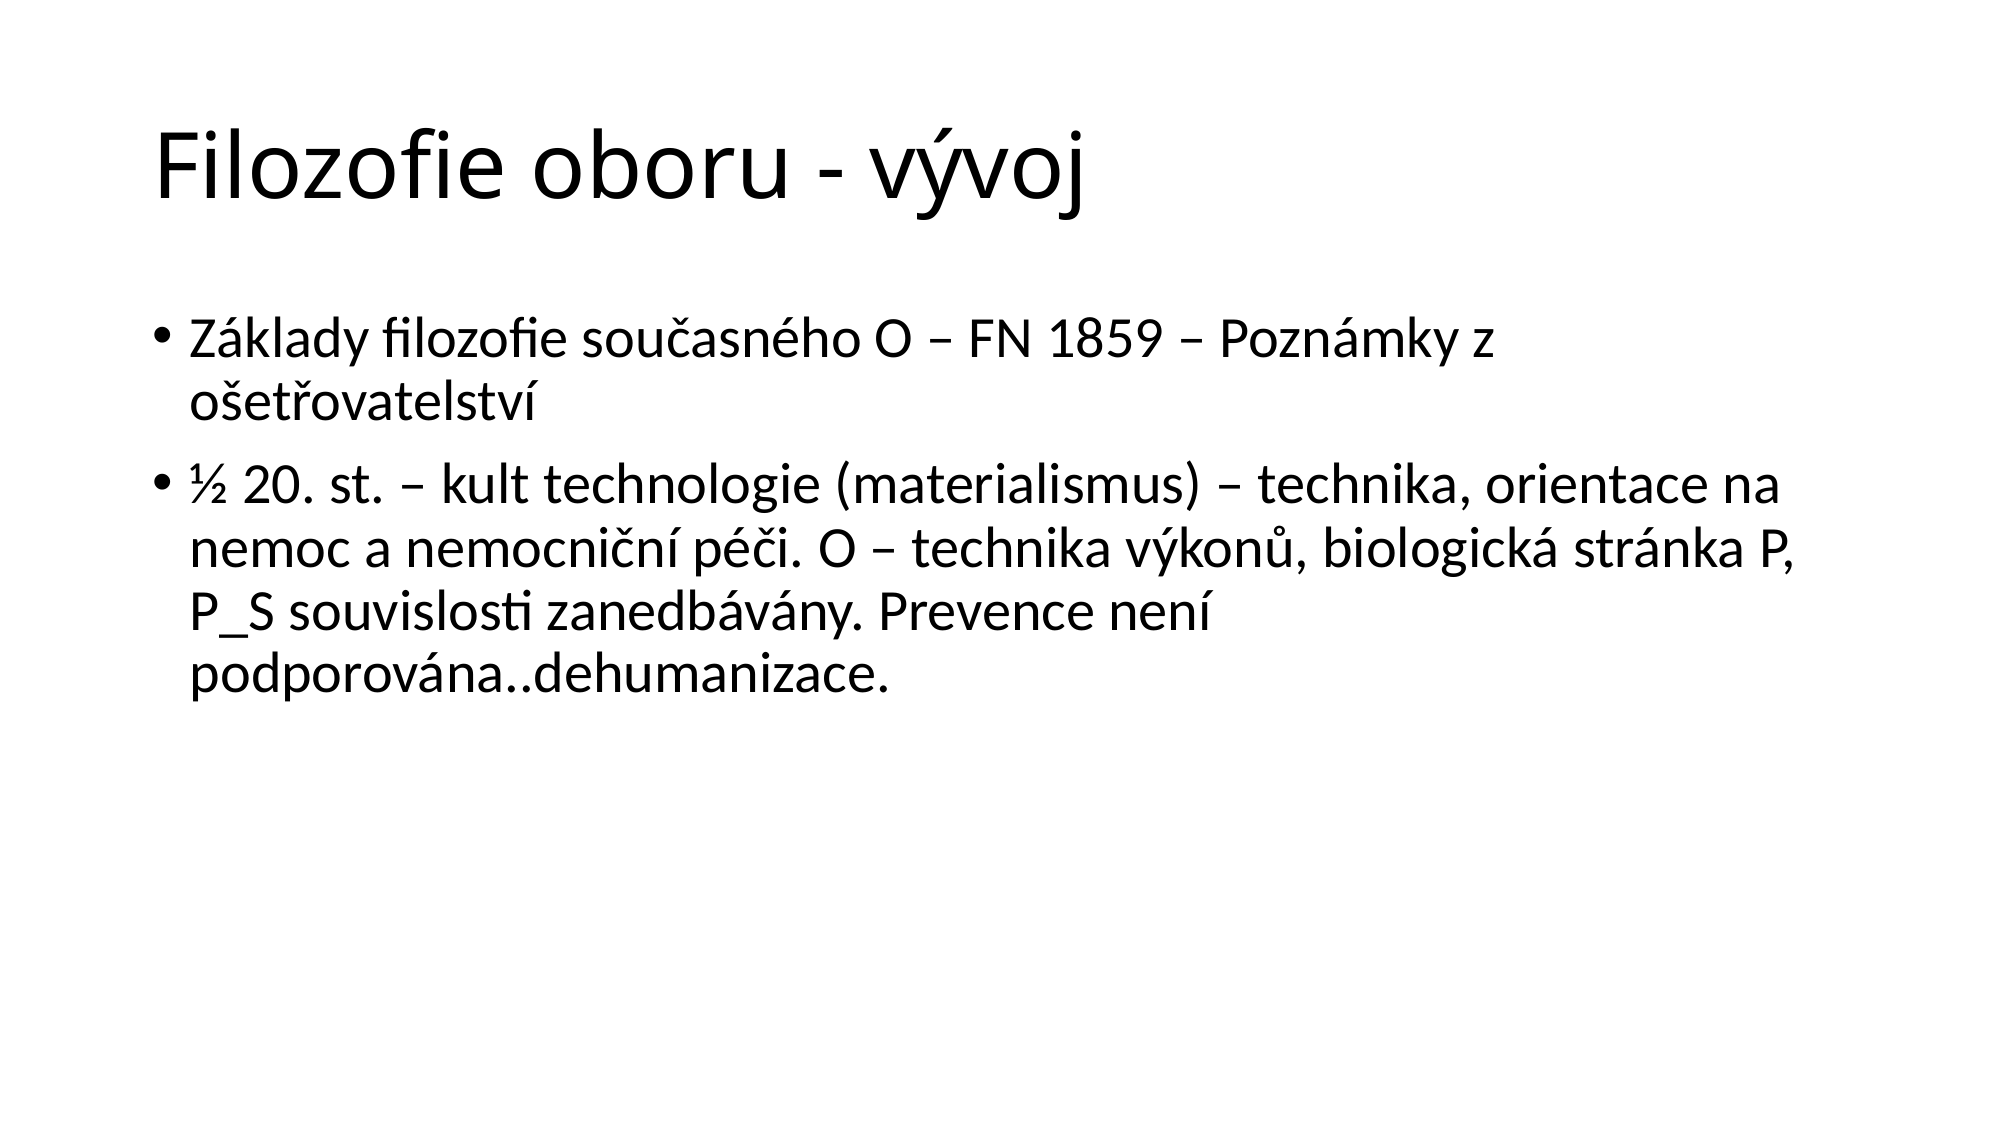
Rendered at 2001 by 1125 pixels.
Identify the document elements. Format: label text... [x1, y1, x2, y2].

title Filozofie oboru - vývoj [137, 59, 1863, 278]
list Základy filozofie současného O – FN 1859 – Poznámky z ošetřovatelství ½ 20. st. – kult technologie (materialismus) – technika, orientace na nemoc a nemocniční péči. O – technika výkonů, biologická stránka P, P_S souvislosti zanedbávány. Prevence není podporována..dehumanizace. [137, 299, 1863, 1014]
